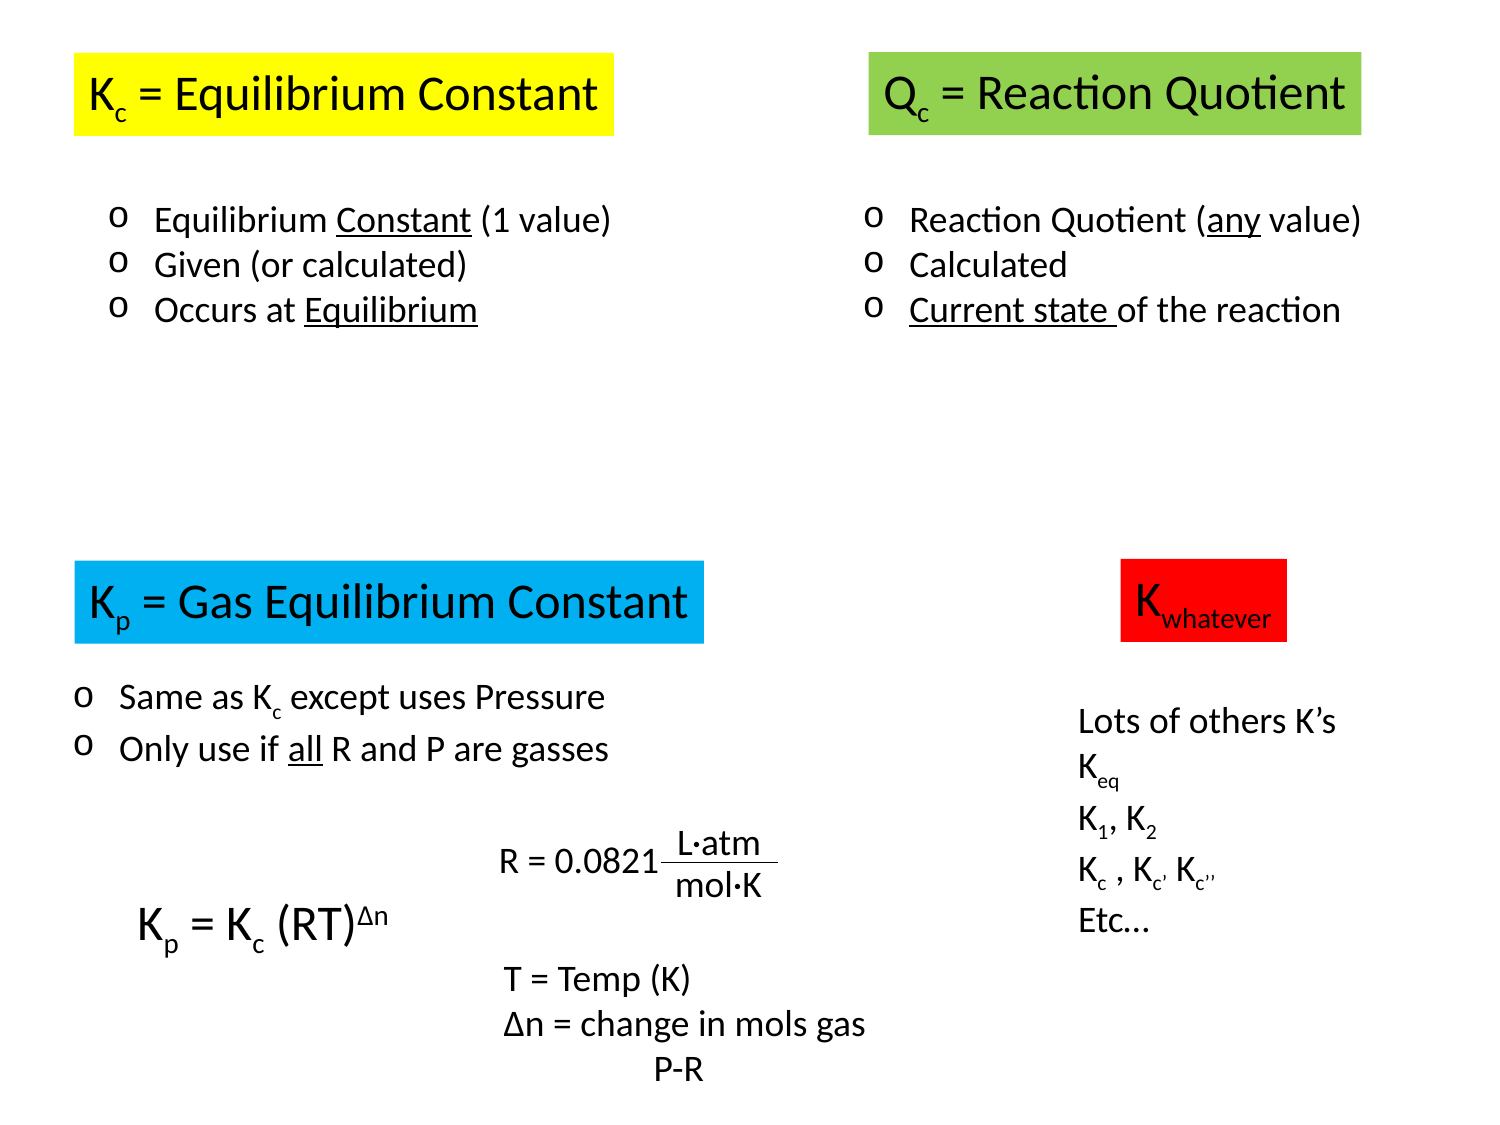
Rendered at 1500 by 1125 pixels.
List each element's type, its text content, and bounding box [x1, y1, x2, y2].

text_box Equilibrium Constant (1 value) Given (or calculated) Occurs at Equilibrium [92, 187, 627, 338]
text_box Kp = Kc (RT)Δn [122, 883, 404, 967]
text_box Kc = Equilibrium Constant [73, 52, 614, 136]
text_box Reaction Quotient (any value) Calculated Current state of the reaction [847, 187, 1377, 338]
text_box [482, 810, 778, 914]
text_box Same as Kc except uses Pressure Only use if all R and P are gasses [57, 664, 808, 776]
text_box T = Temp (K) Δn = change in mols gas P-R [489, 946, 882, 1097]
text_box Qc = Reaction Quotient [868, 52, 1362, 136]
text_box Lots of others K’s Keq K1, K2 Kc , Kc’ Kc’’ Etc… [1063, 689, 1352, 948]
text_box Kp = Gas Equilibrium Constant [74, 560, 704, 644]
text_box Kwhatever [1120, 558, 1287, 642]
